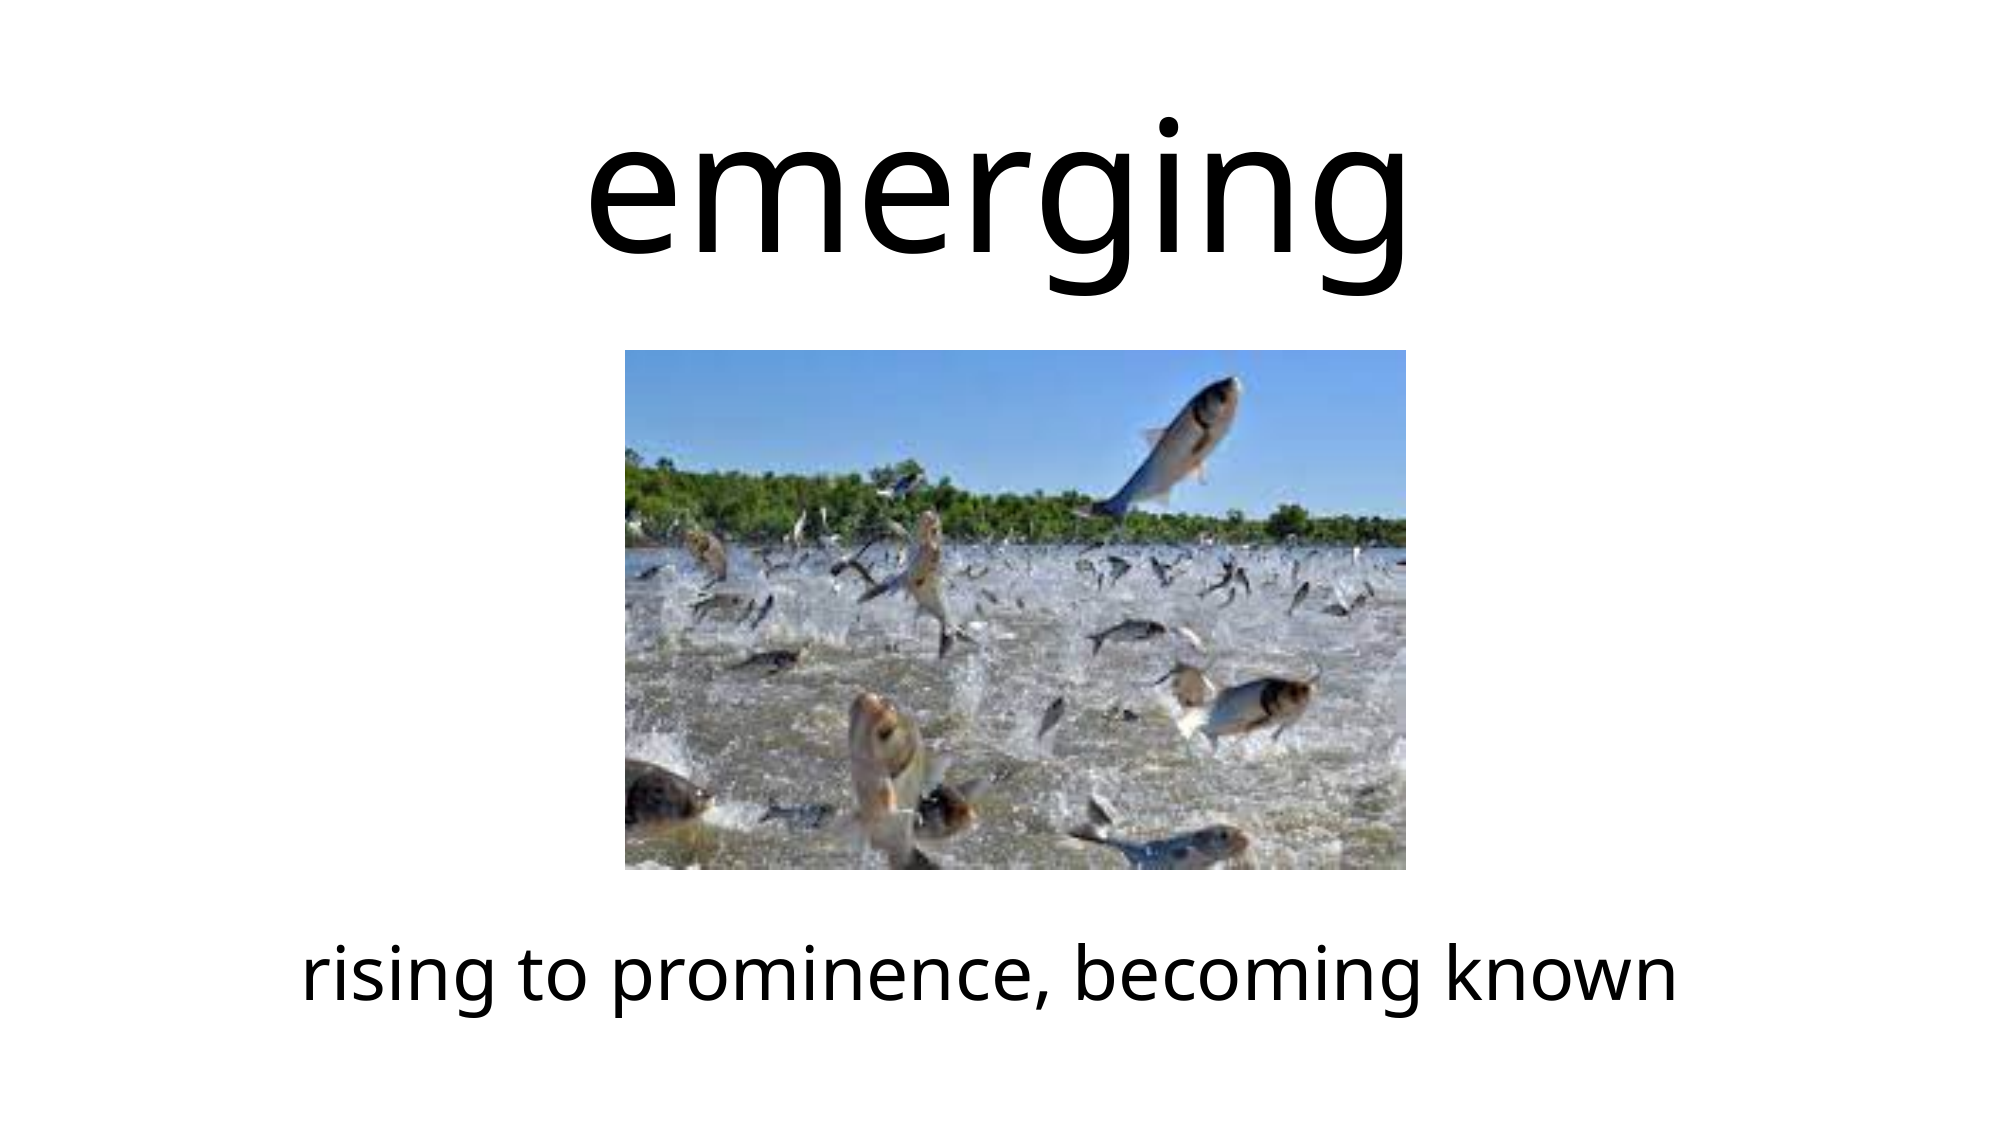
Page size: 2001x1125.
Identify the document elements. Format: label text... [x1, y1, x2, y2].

text_box rising to prominence, becoming known [78, 918, 1922, 1023]
title emerging [249, 145, 1750, 300]
picture [625, 350, 1406, 870]
